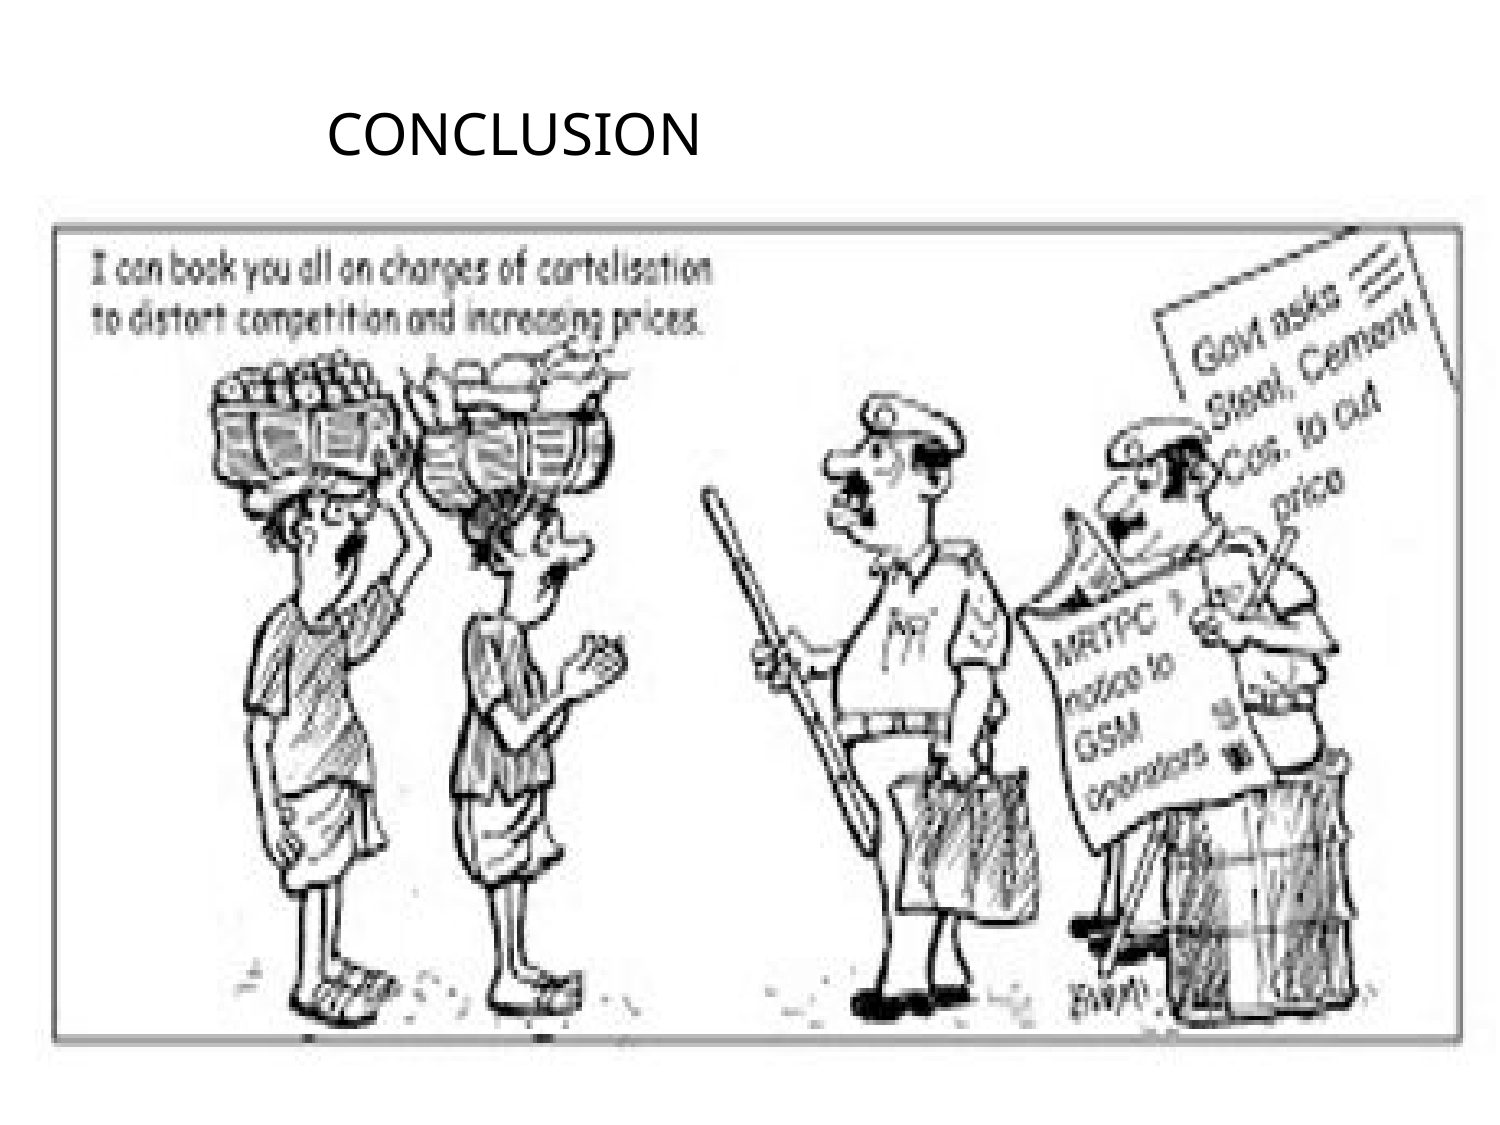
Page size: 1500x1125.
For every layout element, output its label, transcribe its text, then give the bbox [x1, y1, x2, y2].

picture [34, 195, 1497, 1066]
text_box CONCLUSION [281, 90, 939, 175]
